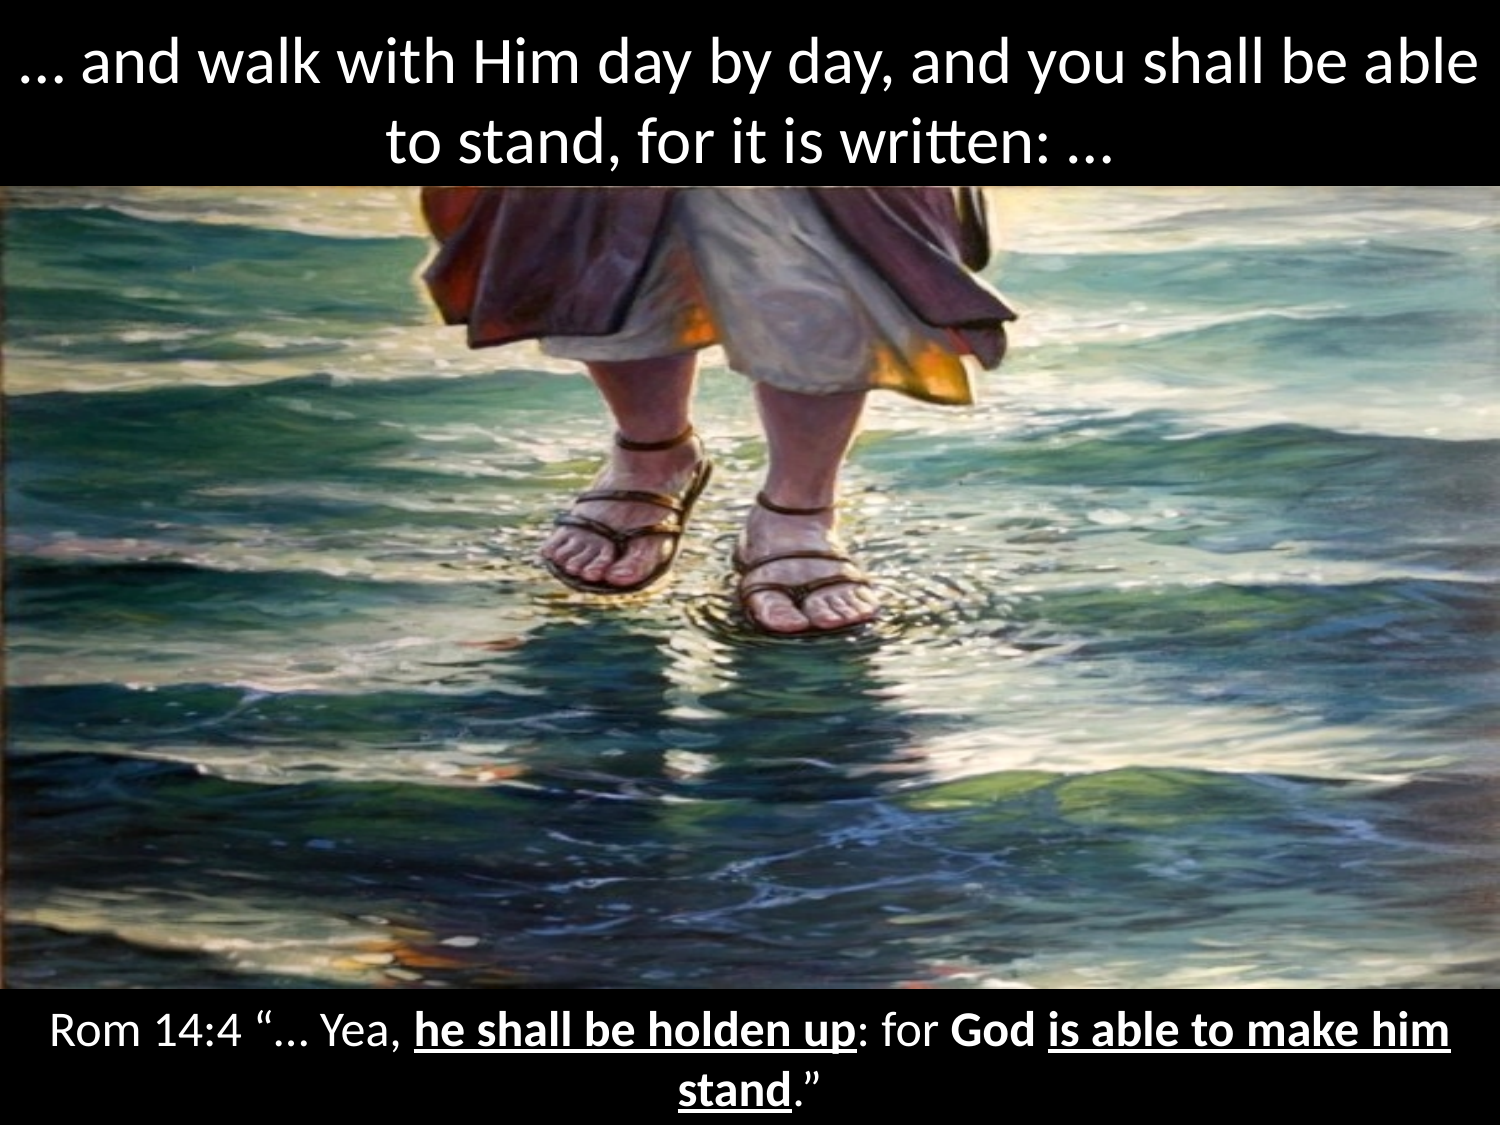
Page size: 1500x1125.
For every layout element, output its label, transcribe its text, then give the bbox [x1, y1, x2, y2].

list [0, 186, 1500, 989]
text_box … and walk with Him day by day, and you shall be able to stand, for it is written: … [0, 9, 1500, 185]
text_box Rom 14:4 “… Yea, he shall be holden up: for God is able to make him stand.” [15, 997, 1484, 1124]
